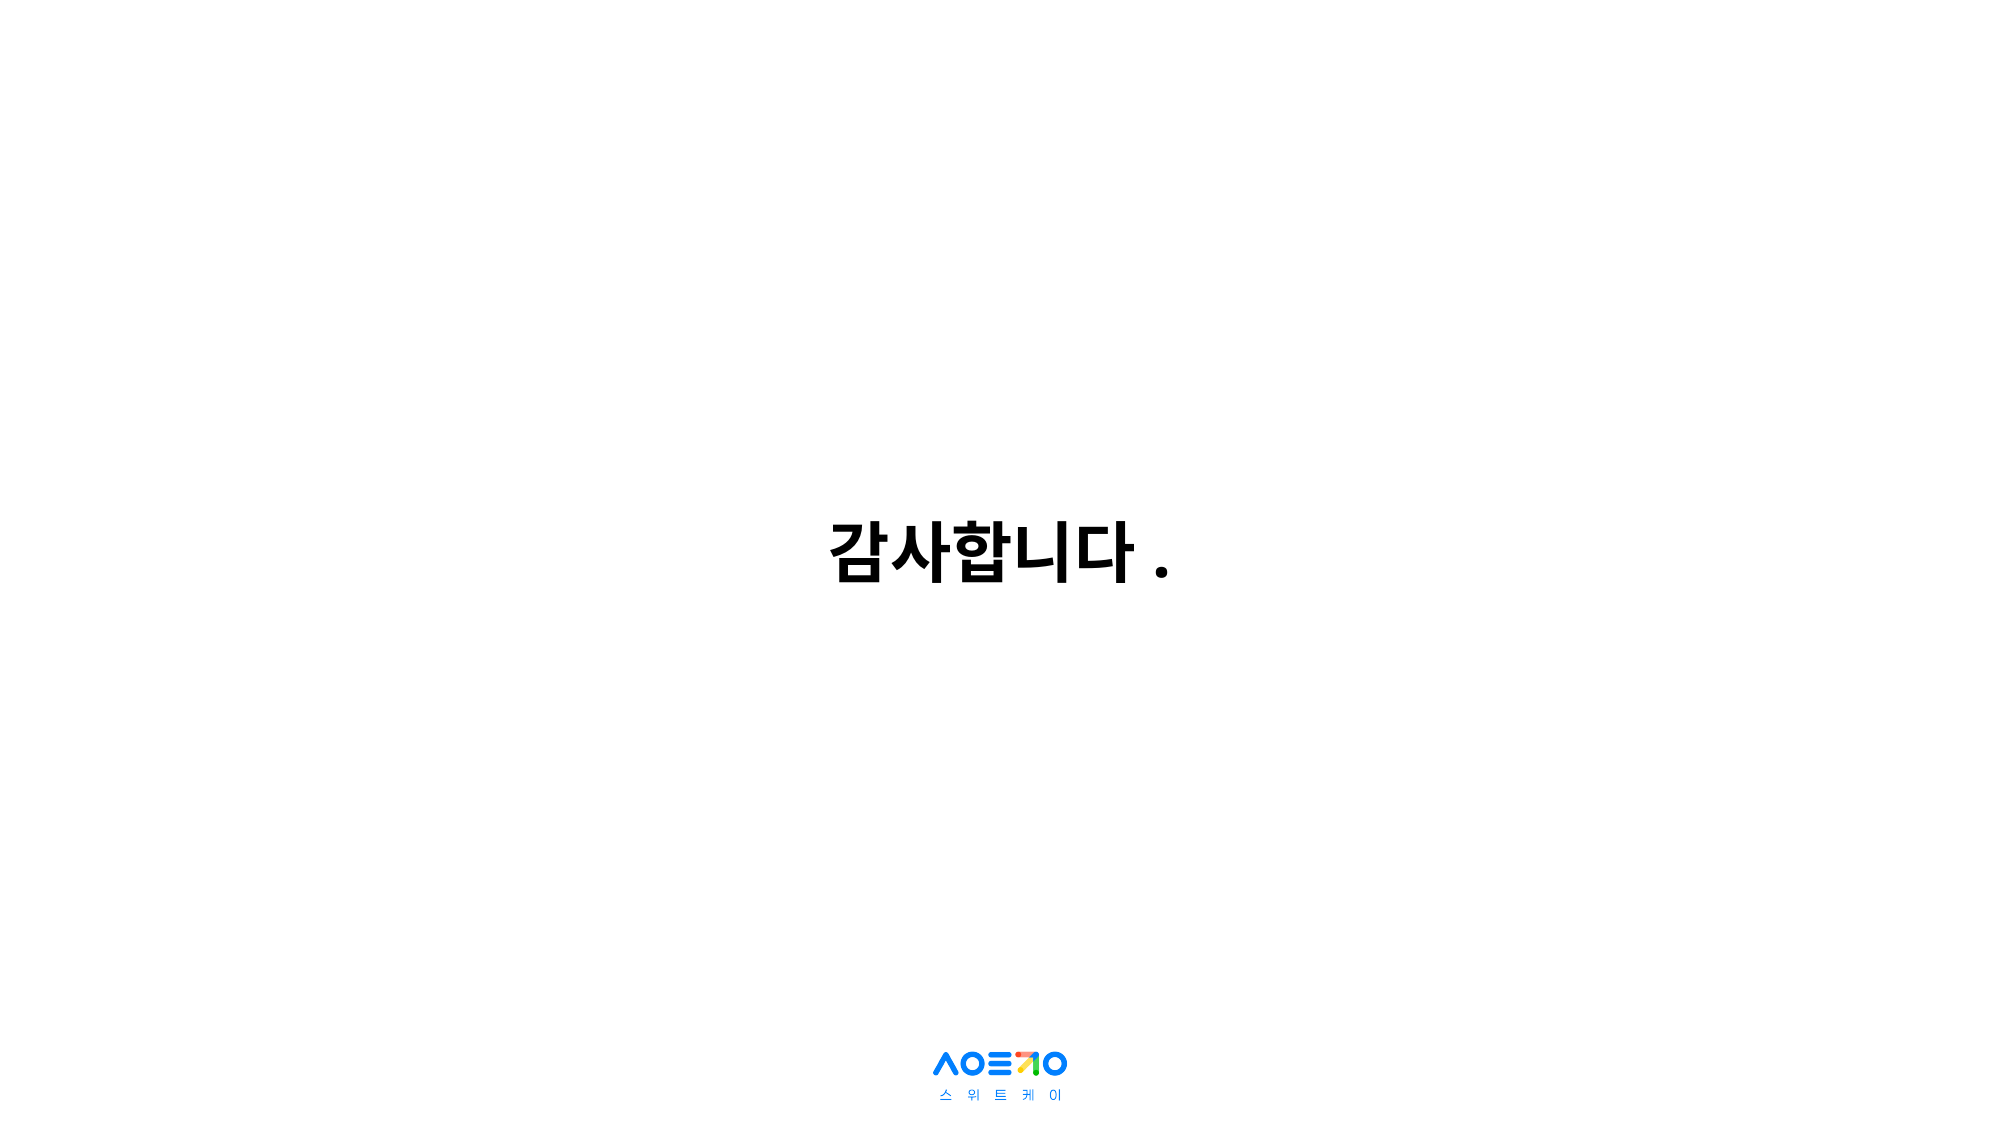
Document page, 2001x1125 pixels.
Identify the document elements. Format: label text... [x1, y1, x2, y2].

picture [863, 1027, 1137, 1125]
text_box 감사합니다. [137, 326, 1863, 719]
